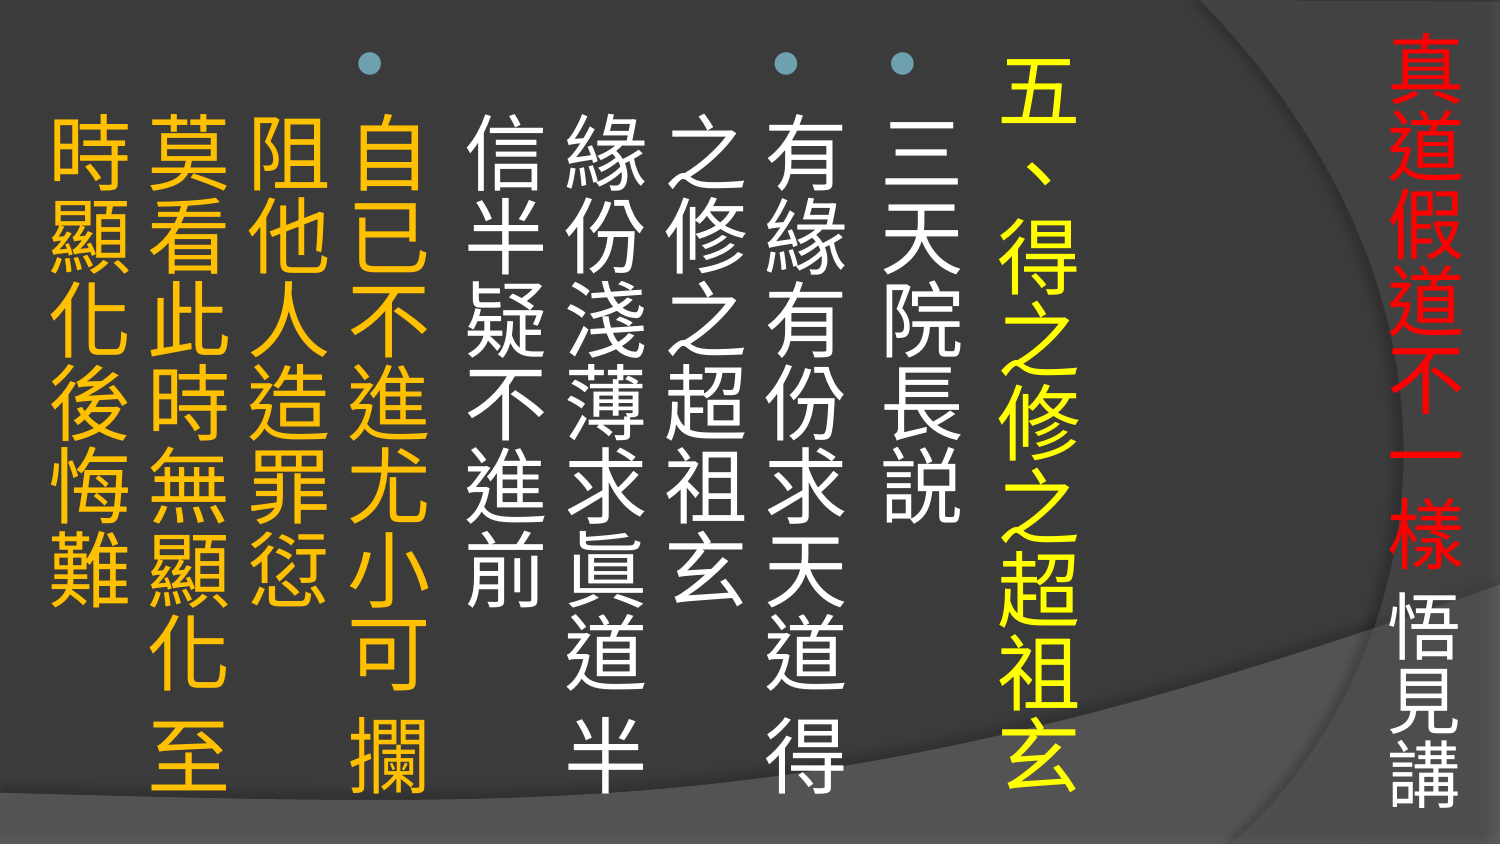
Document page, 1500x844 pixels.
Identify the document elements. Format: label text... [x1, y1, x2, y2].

title 真道假道不一樣 悟見講 [1364, 21, 1483, 820]
list 五、得之修之超祖玄 三天院長説 有緣有份求天道 得之修之超祖玄 緣份淺薄求眞道 半信半疑不進前 自已不進尤小可 攔阻他人造罪愆 莫看此時無顯化 至時顯化後悔難 [29, 27, 1365, 820]
